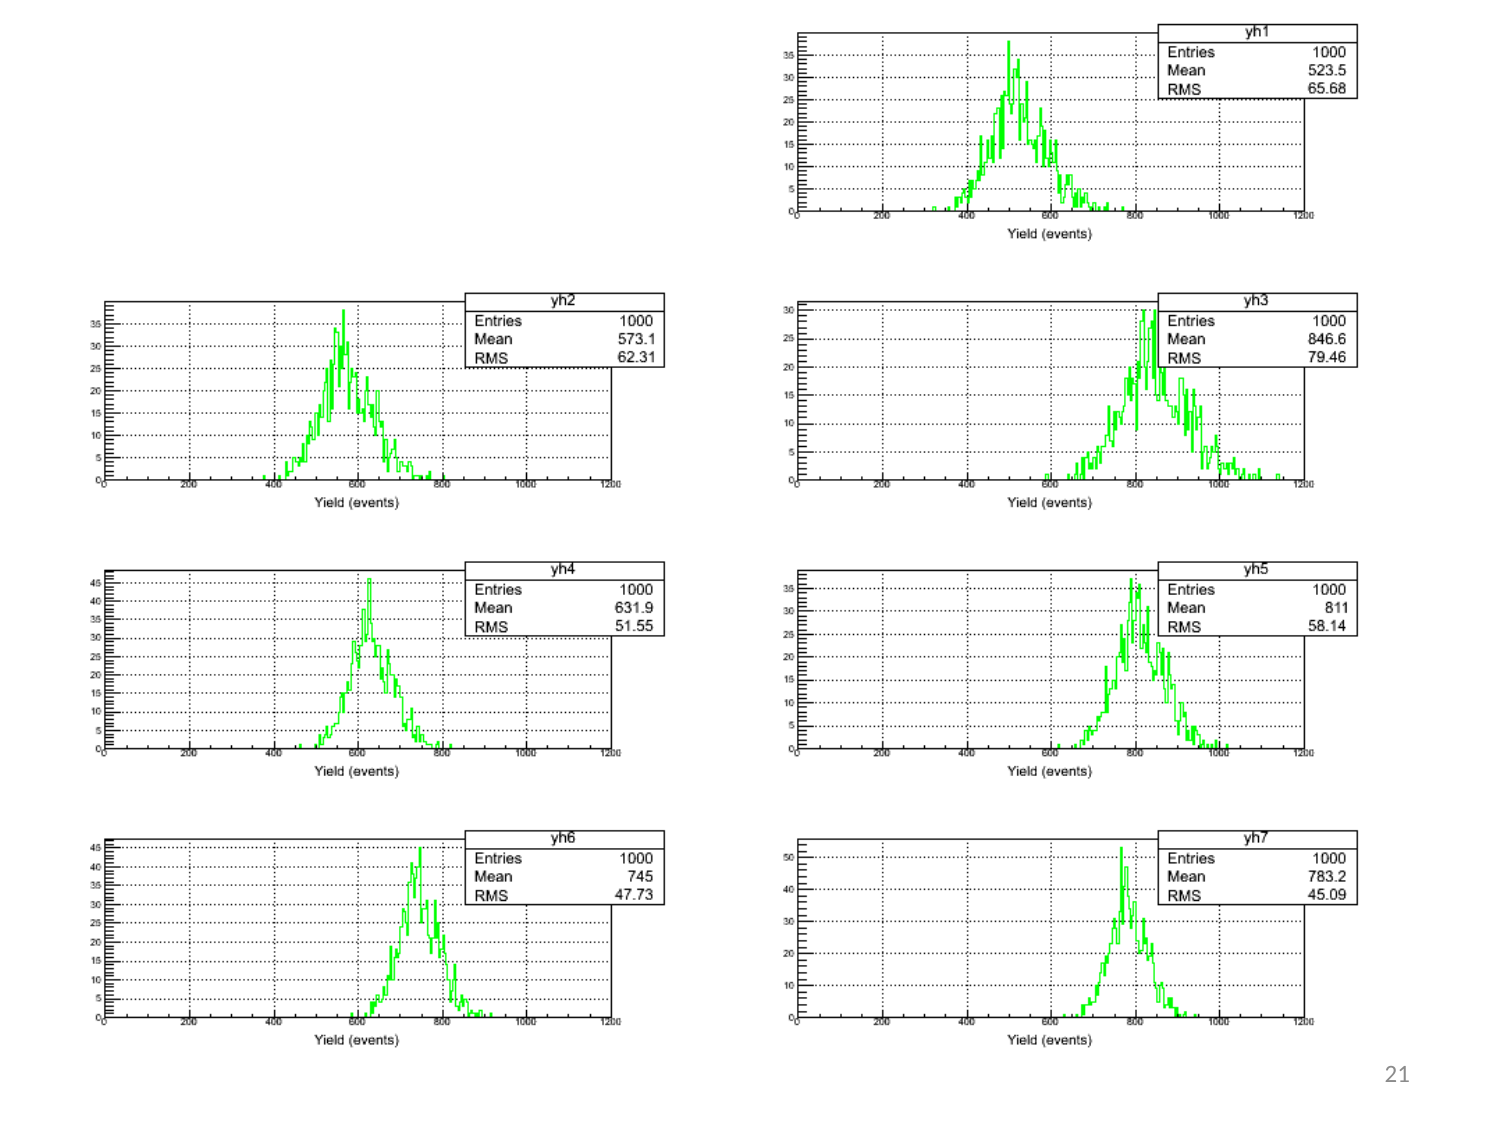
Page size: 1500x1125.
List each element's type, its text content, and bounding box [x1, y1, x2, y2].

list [0, 0, 1386, 1074]
slide_number 21 [1074, 1042, 1425, 1103]
